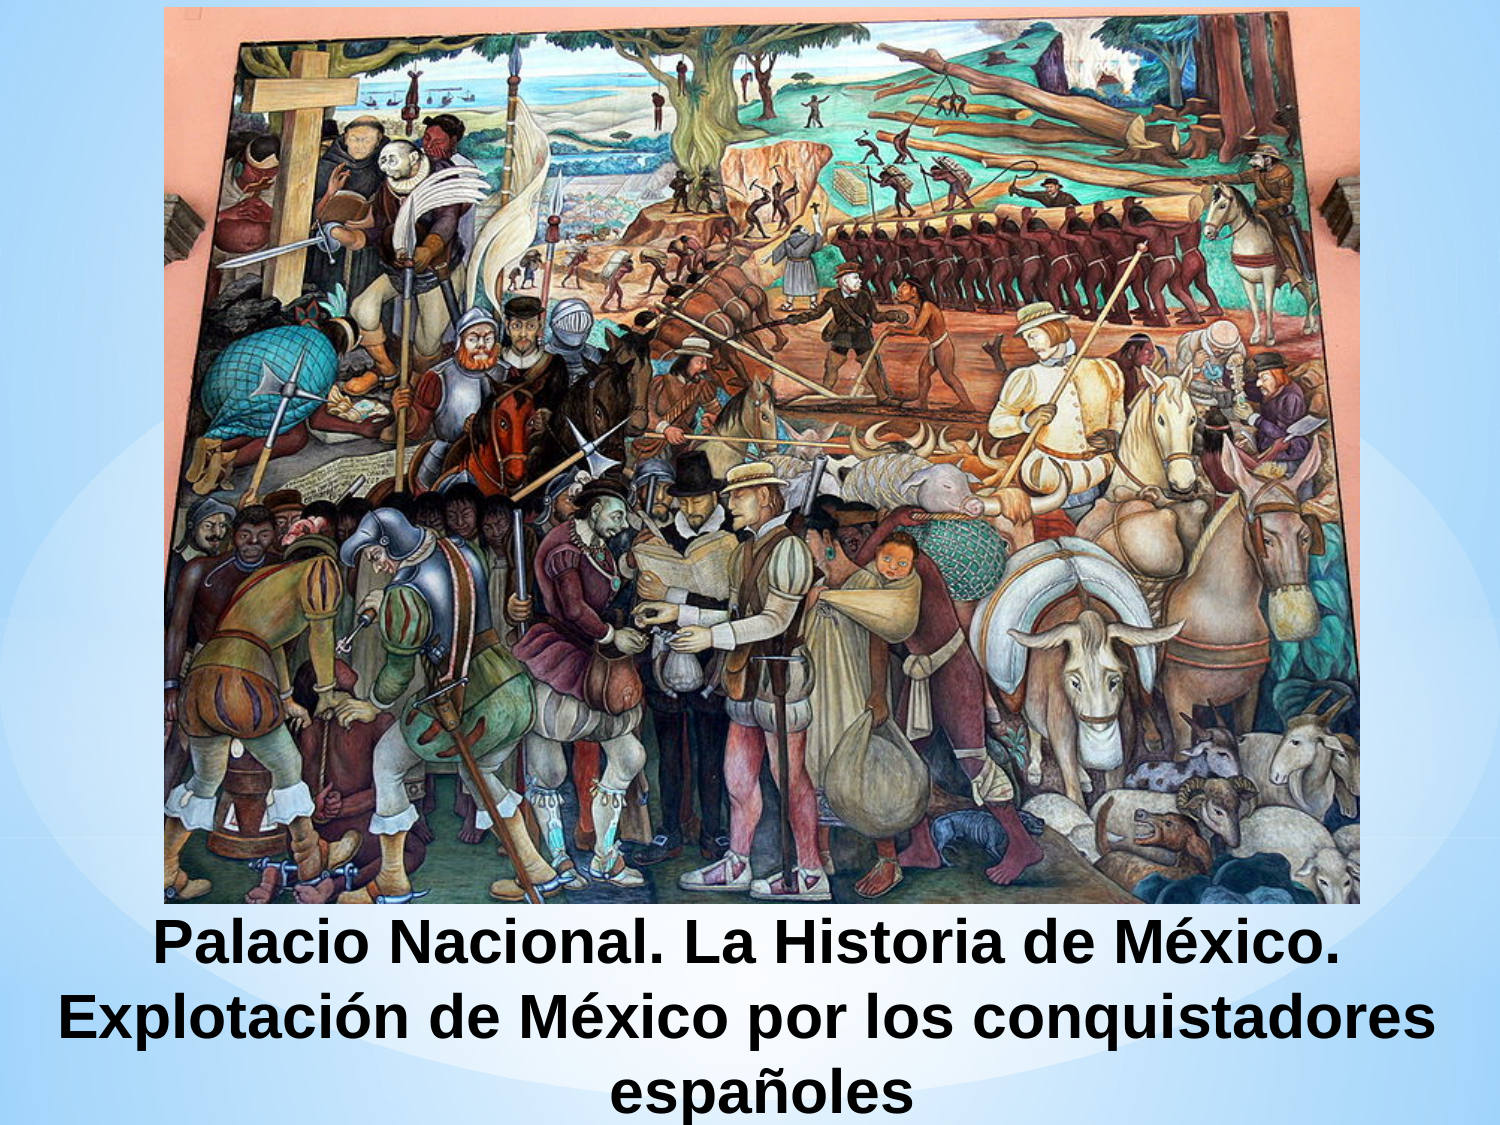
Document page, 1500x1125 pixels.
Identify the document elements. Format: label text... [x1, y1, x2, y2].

list Palacio Nacional. La Historia de México. Explotación de México por los conquistadores españoles [17, 893, 1471, 1046]
picture [163, 7, 1360, 905]
